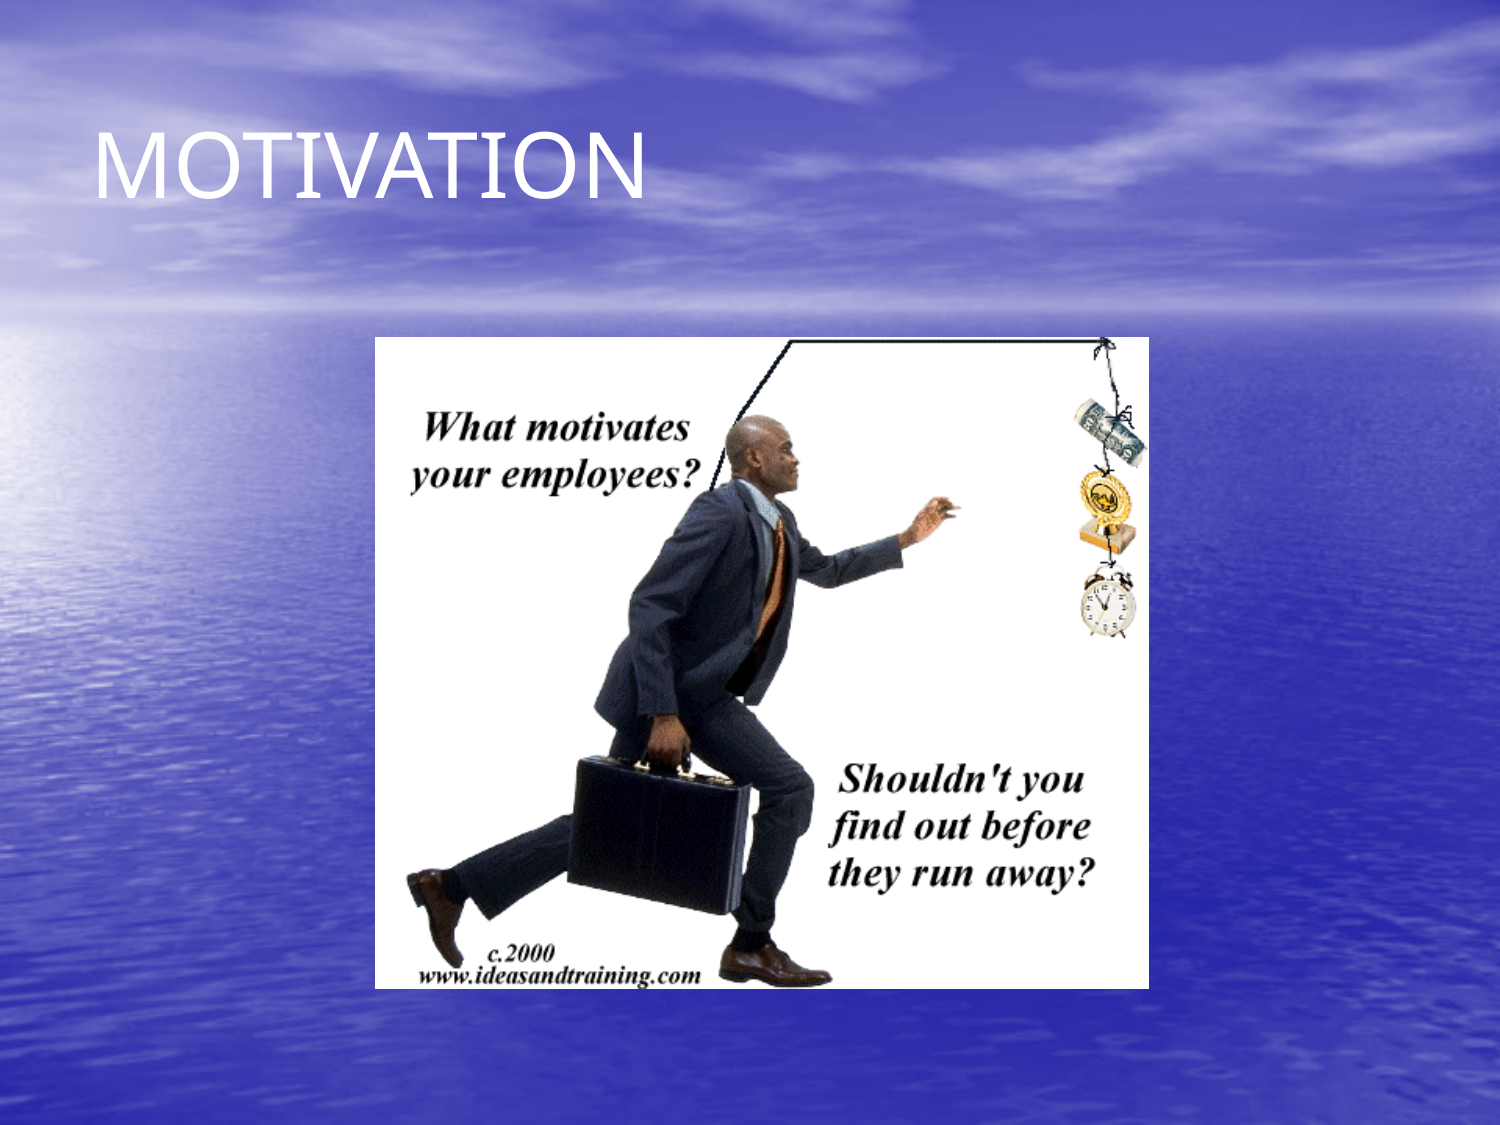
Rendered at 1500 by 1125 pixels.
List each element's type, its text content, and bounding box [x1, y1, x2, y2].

title MOTIVATION [75, 47, 1425, 275]
picture [374, 337, 1149, 990]
